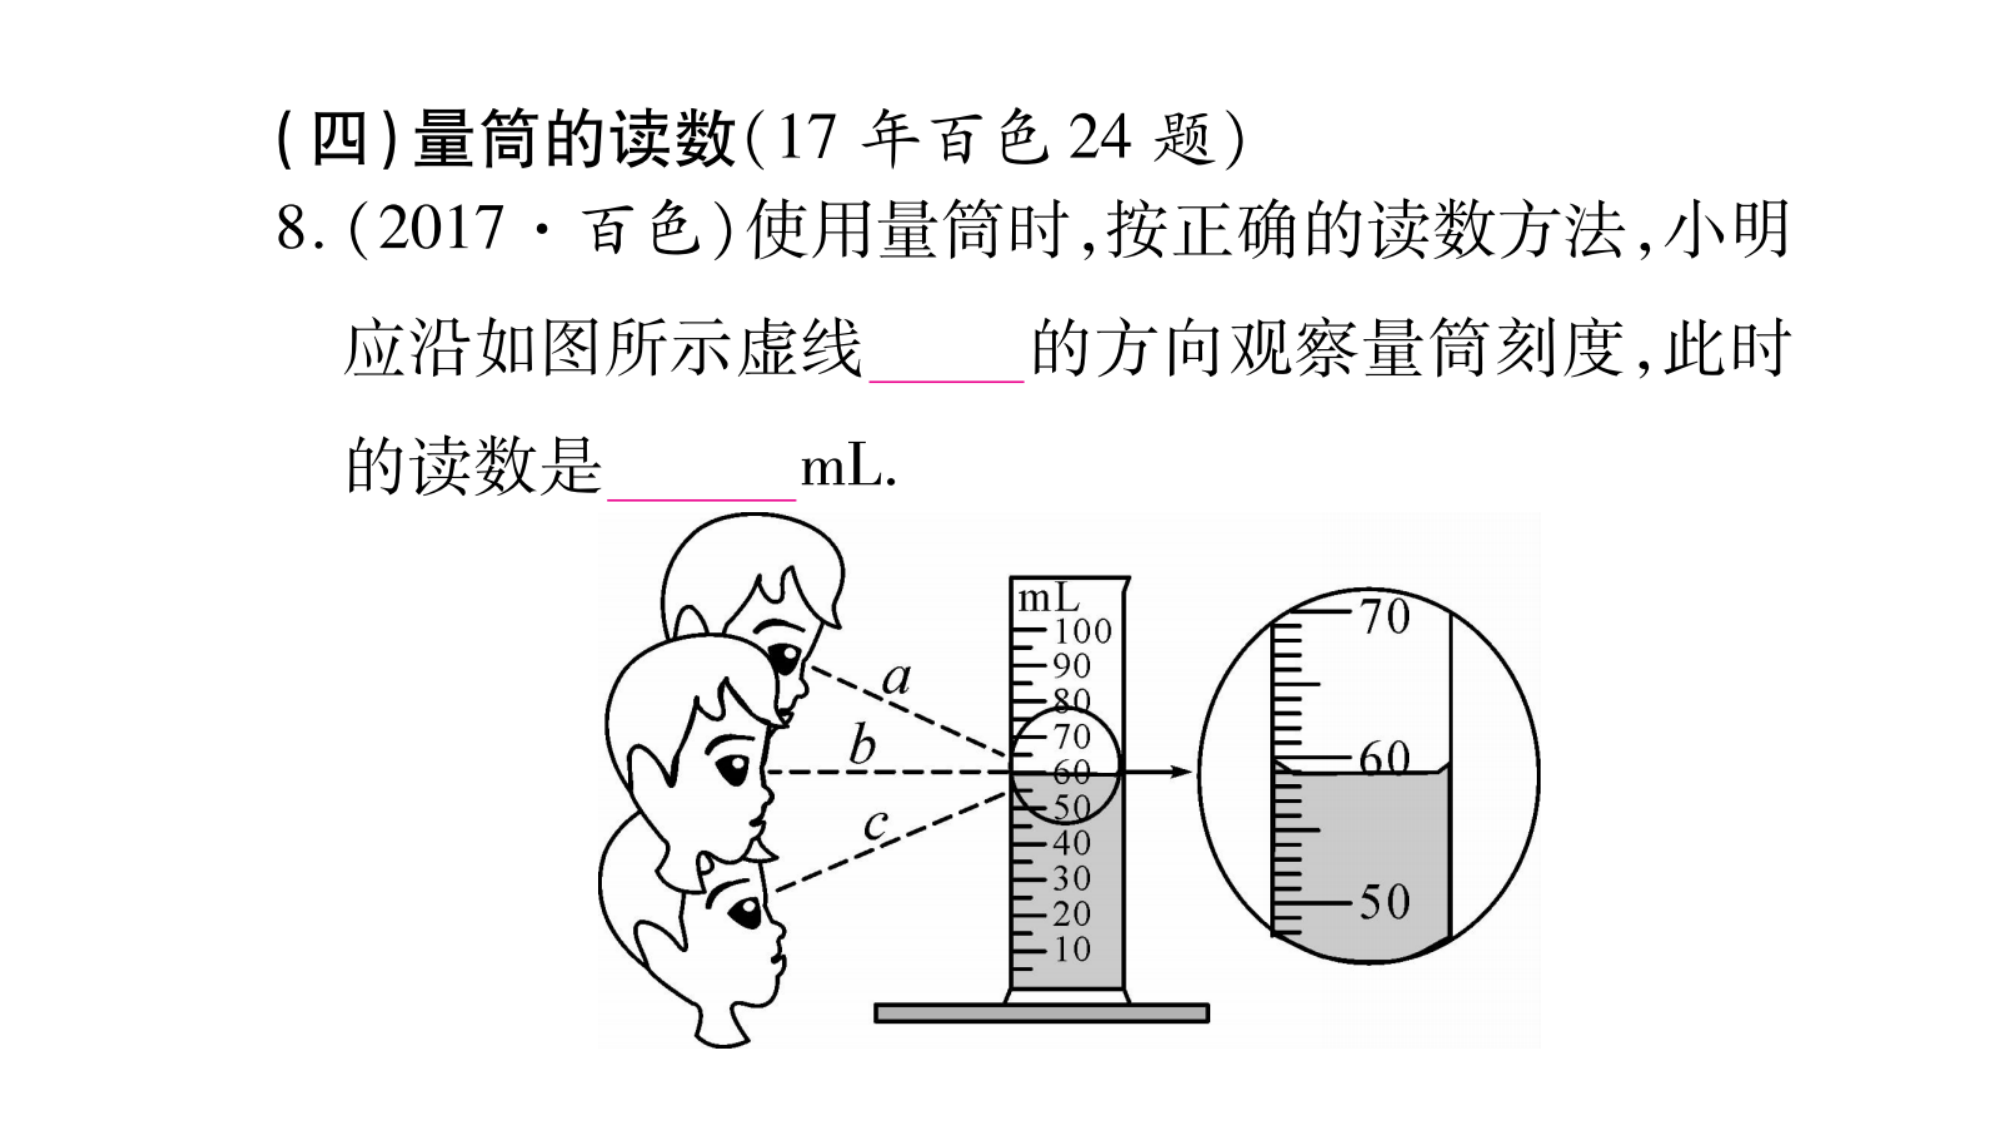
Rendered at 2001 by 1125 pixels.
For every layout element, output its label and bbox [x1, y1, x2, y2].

text_box [272, 102, 1795, 1055]
